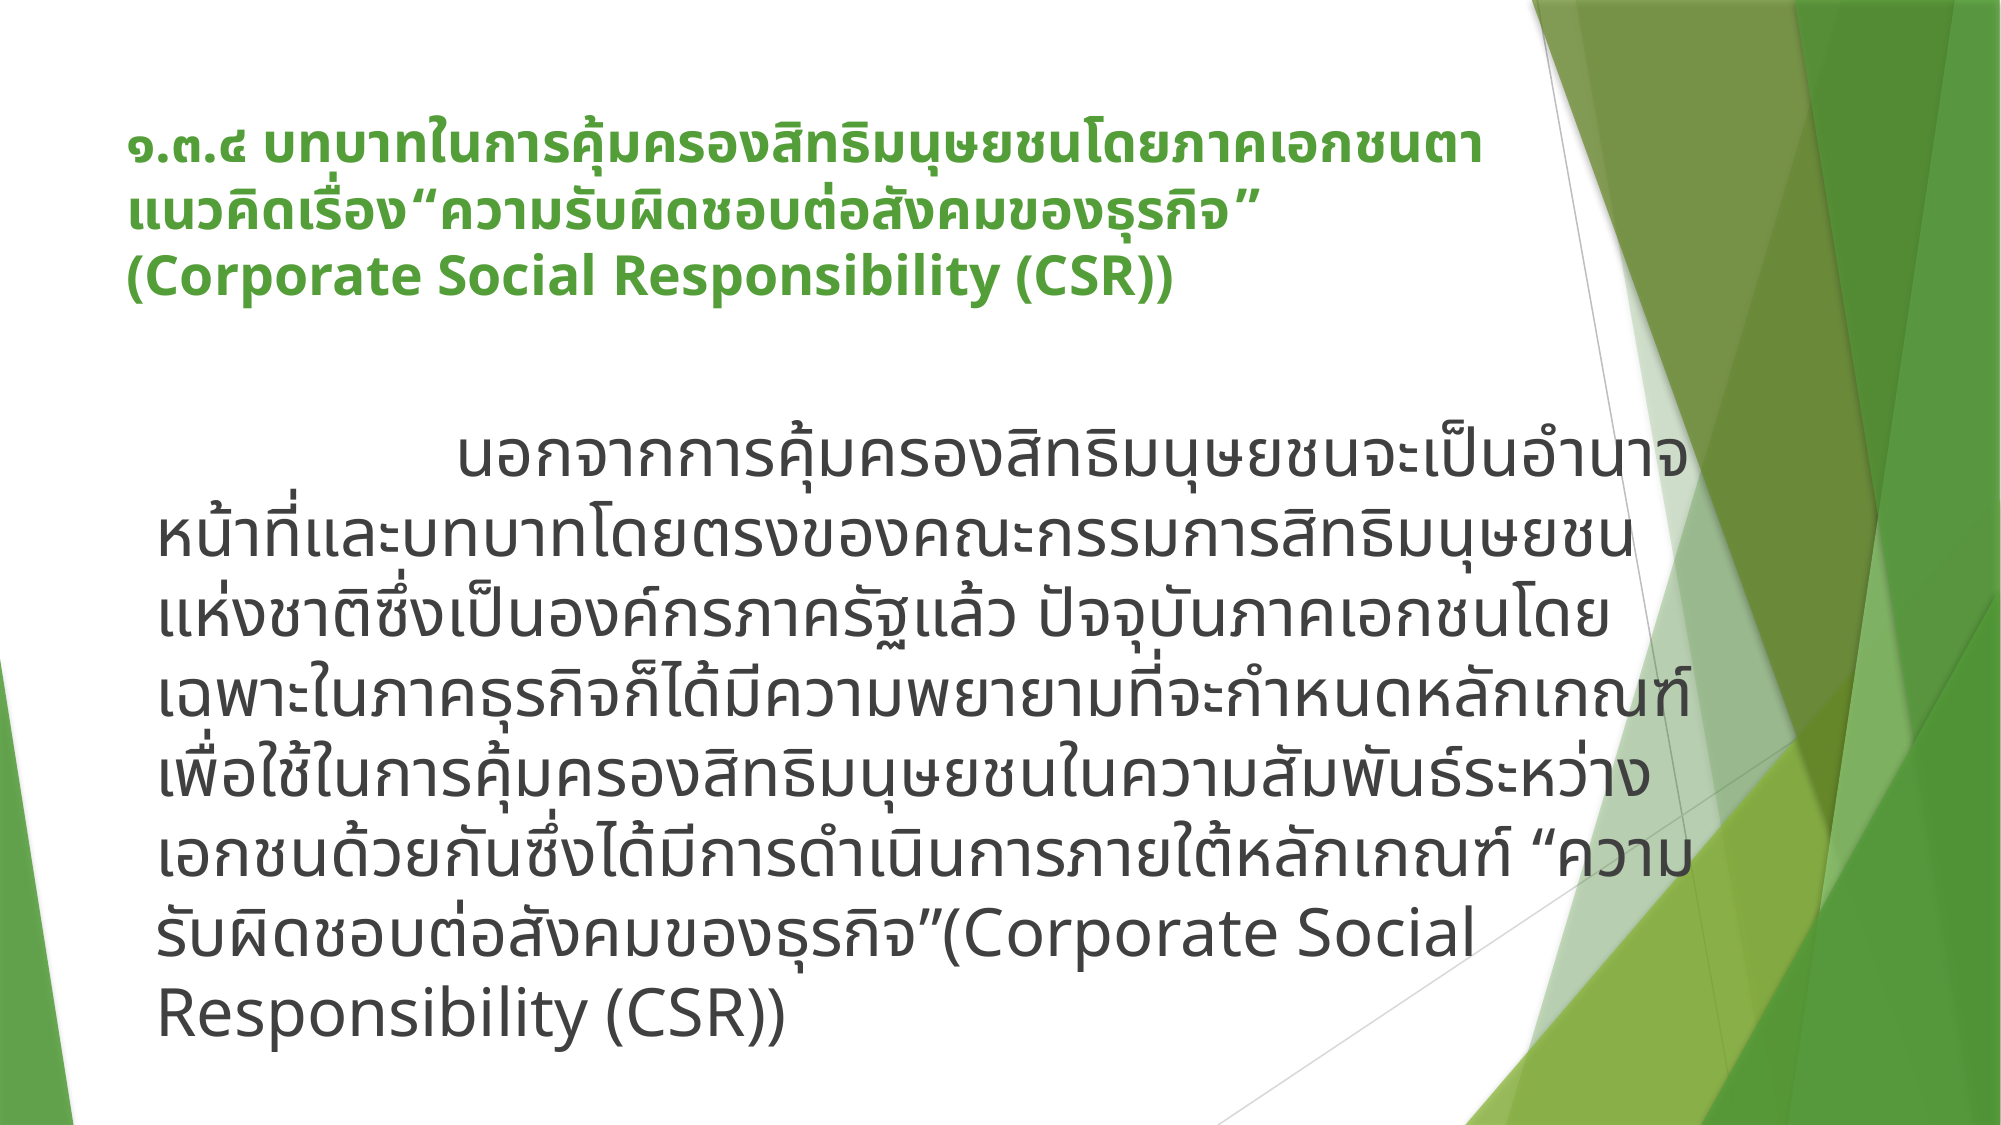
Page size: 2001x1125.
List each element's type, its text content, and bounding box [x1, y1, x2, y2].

list นอกจากการคุ้มครองสิทธิมนุษยชนจะเป็นอำนาจหน้าที่และบทบาทโดยตรงของคณะกรรมการสิทธิมนุษยชนแห่งชาติซึ่งเป็นองค์กรภาครัฐแล้ว ปัจจุบันภาคเอกชนโดยเฉพาะในภาคธุรกิจก็ได้มีความพยายามที่จะกำหนดหลักเกณฑ์เพื่อใช้ในการคุ้มครองสิทธิมนุษยชนในความสัมพันธ์ระหว่างเอกชนด้วยกันซึ่งได้มีการดำเนินการภายใต้หลักเกณฑ์ “ความรับผิดชอบต่อสังคมของธุรกิจ”(Corporate Social Responsibility (CSR)) [140, 401, 1752, 1072]
title ๑.๓.๔ บทบาทในการคุ้มครองสิทธิมนุษยชนโดยภาคเอกชนตาแนวคิดเรื่อง“ความรับผิดชอบต่อสังคมของธุรกิจ” (Corporate Social Responsibility (CSR)) [111, 99, 1639, 317]
